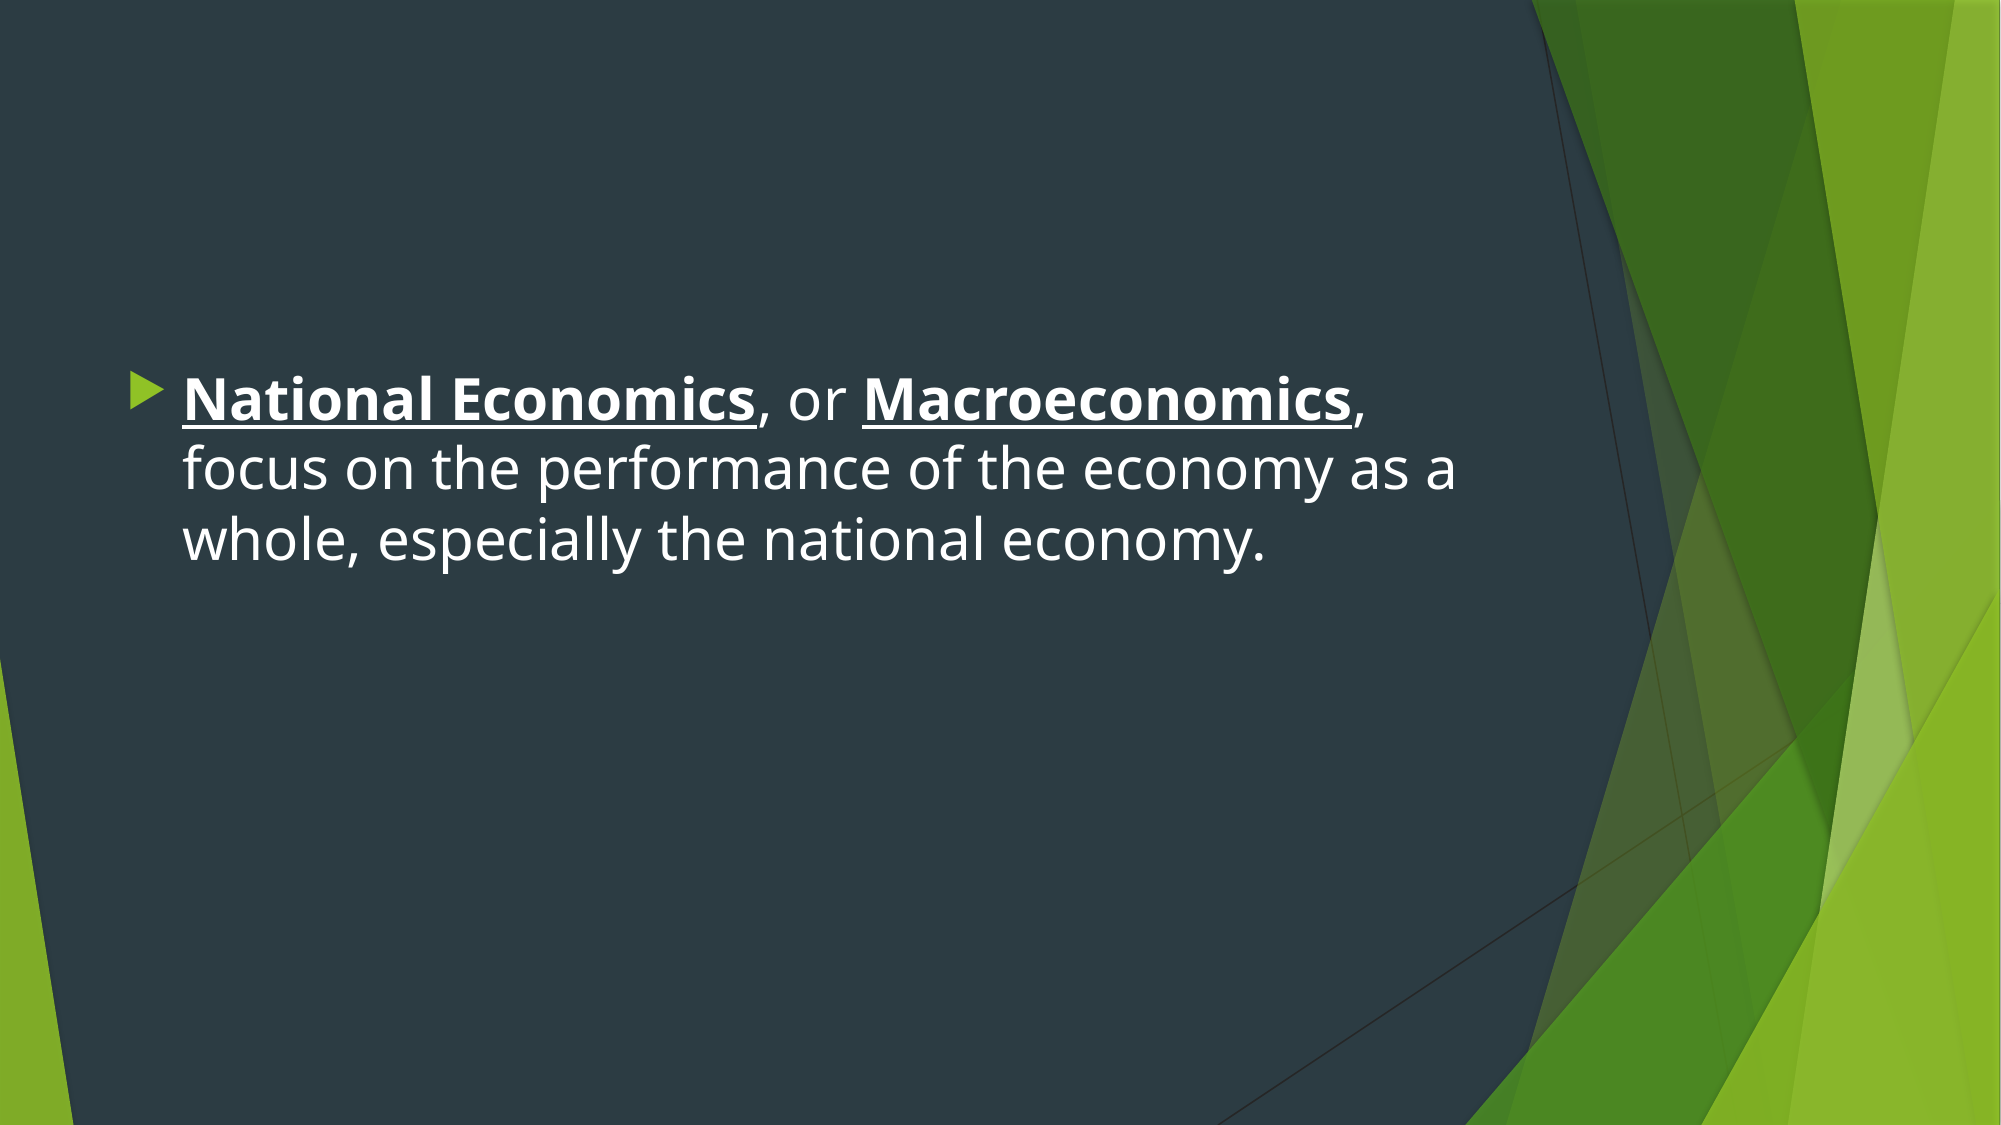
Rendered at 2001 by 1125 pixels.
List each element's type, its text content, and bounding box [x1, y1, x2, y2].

list National Economics, or Macroeconomics, focus on the performance of the economy as a whole, especially the national economy. [111, 354, 1522, 992]
